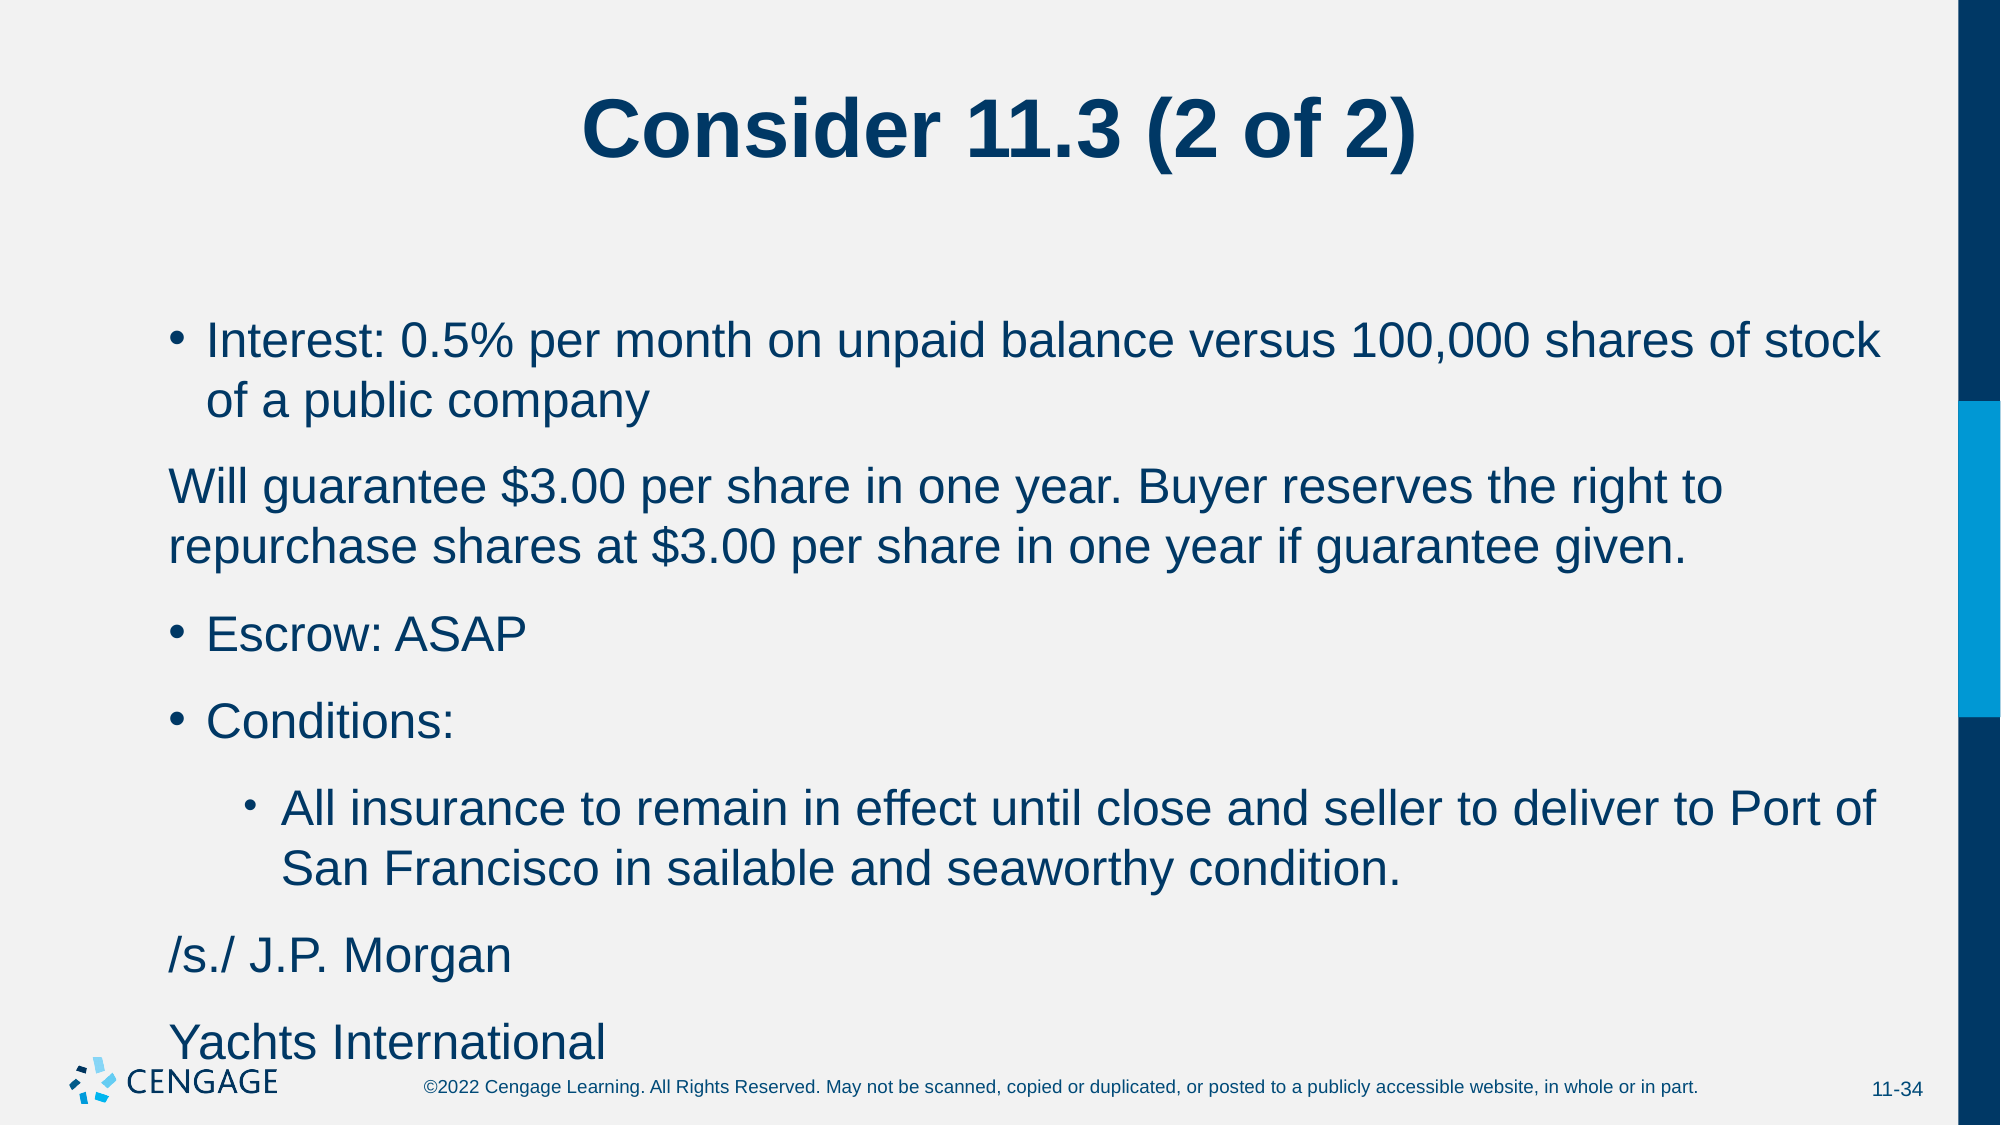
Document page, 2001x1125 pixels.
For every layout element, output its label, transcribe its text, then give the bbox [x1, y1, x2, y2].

list Interest: 0.5% per month on unpaid balance versus 100,000 shares of stock of a public company Will guarantee $3.00 per share in one year. Buyer reserves the right to repurchase shares at $3.00 per share in one year if guarantee given. Escrow: ASAP Conditions: All insurance to remain in effect until close and seller to deliver to Port of San Francisco in sailable and seaworthy condition. /s./ J.P. Morgan Yachts International [78, 299, 1923, 1014]
picture [69, 1057, 277, 1104]
title Consider 11.3 (2 of 2) [78, 77, 1923, 278]
